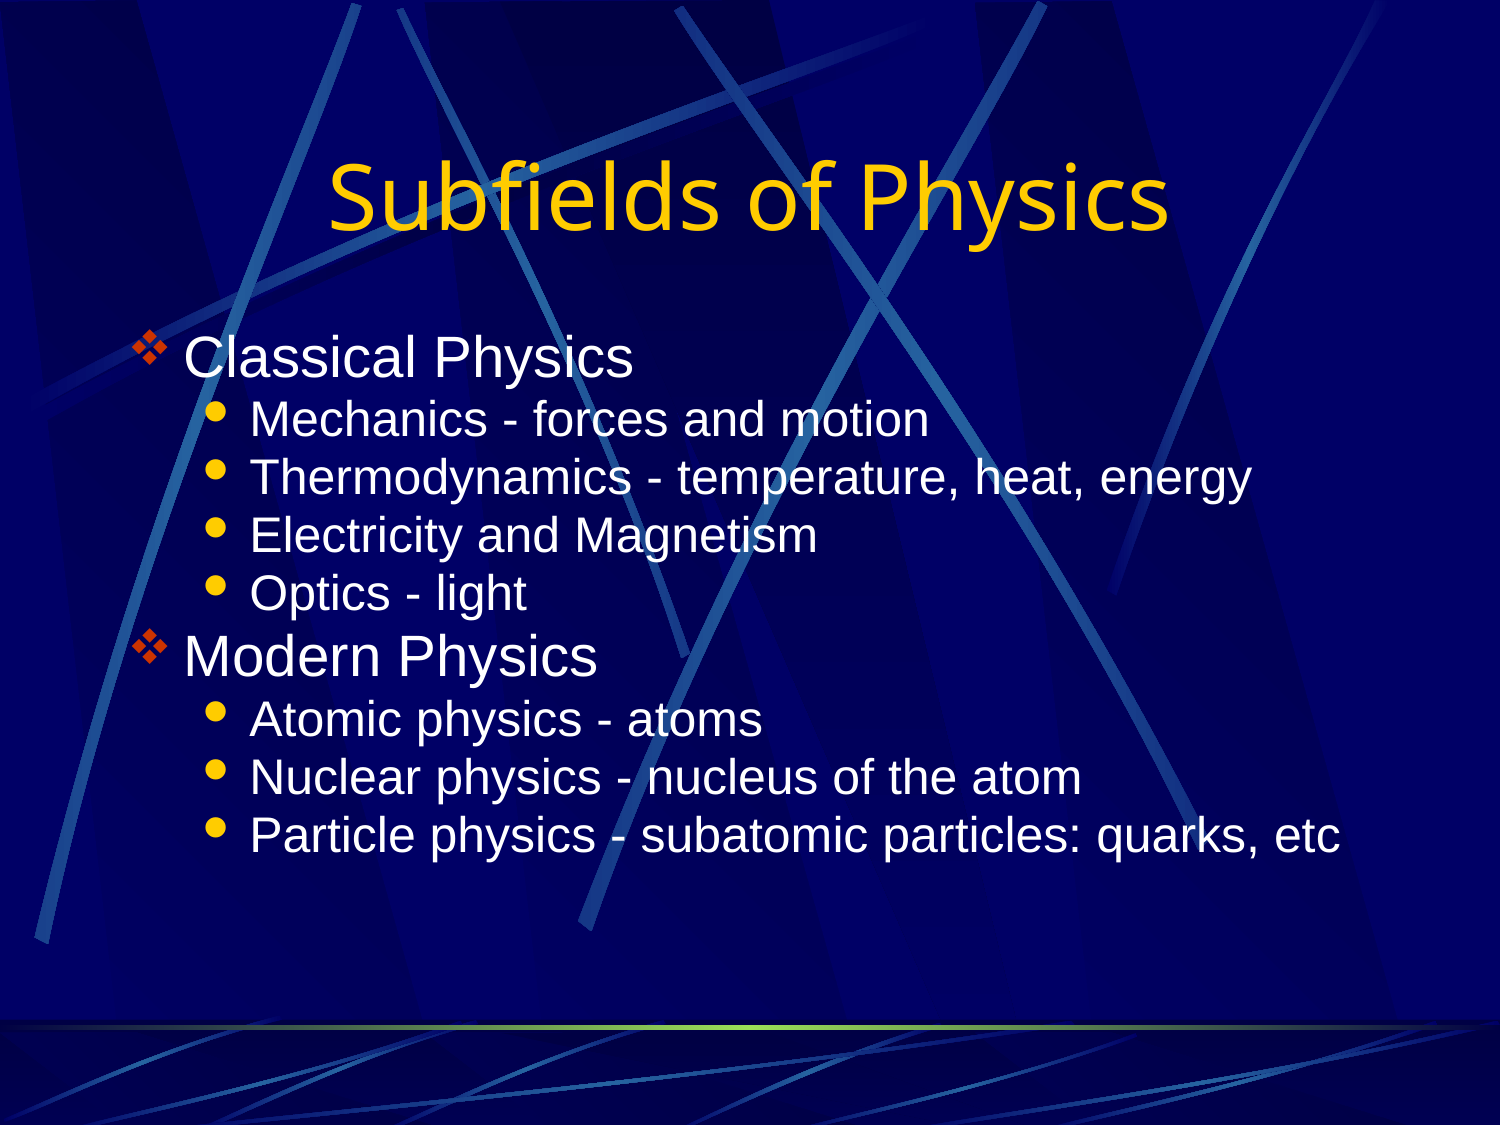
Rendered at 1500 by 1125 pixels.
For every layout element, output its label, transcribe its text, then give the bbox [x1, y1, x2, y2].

title Subfields of Physics [112, 131, 1388, 257]
list Classical Physics Mechanics - forces and motion Thermodynamics - temperature, heat, energy Electricity and Magnetism Optics - light Modern Physics Atomic physics - atoms Nuclear physics - nucleus of the atom Particle physics - subatomic particles: quarks, etc [112, 324, 1388, 976]
